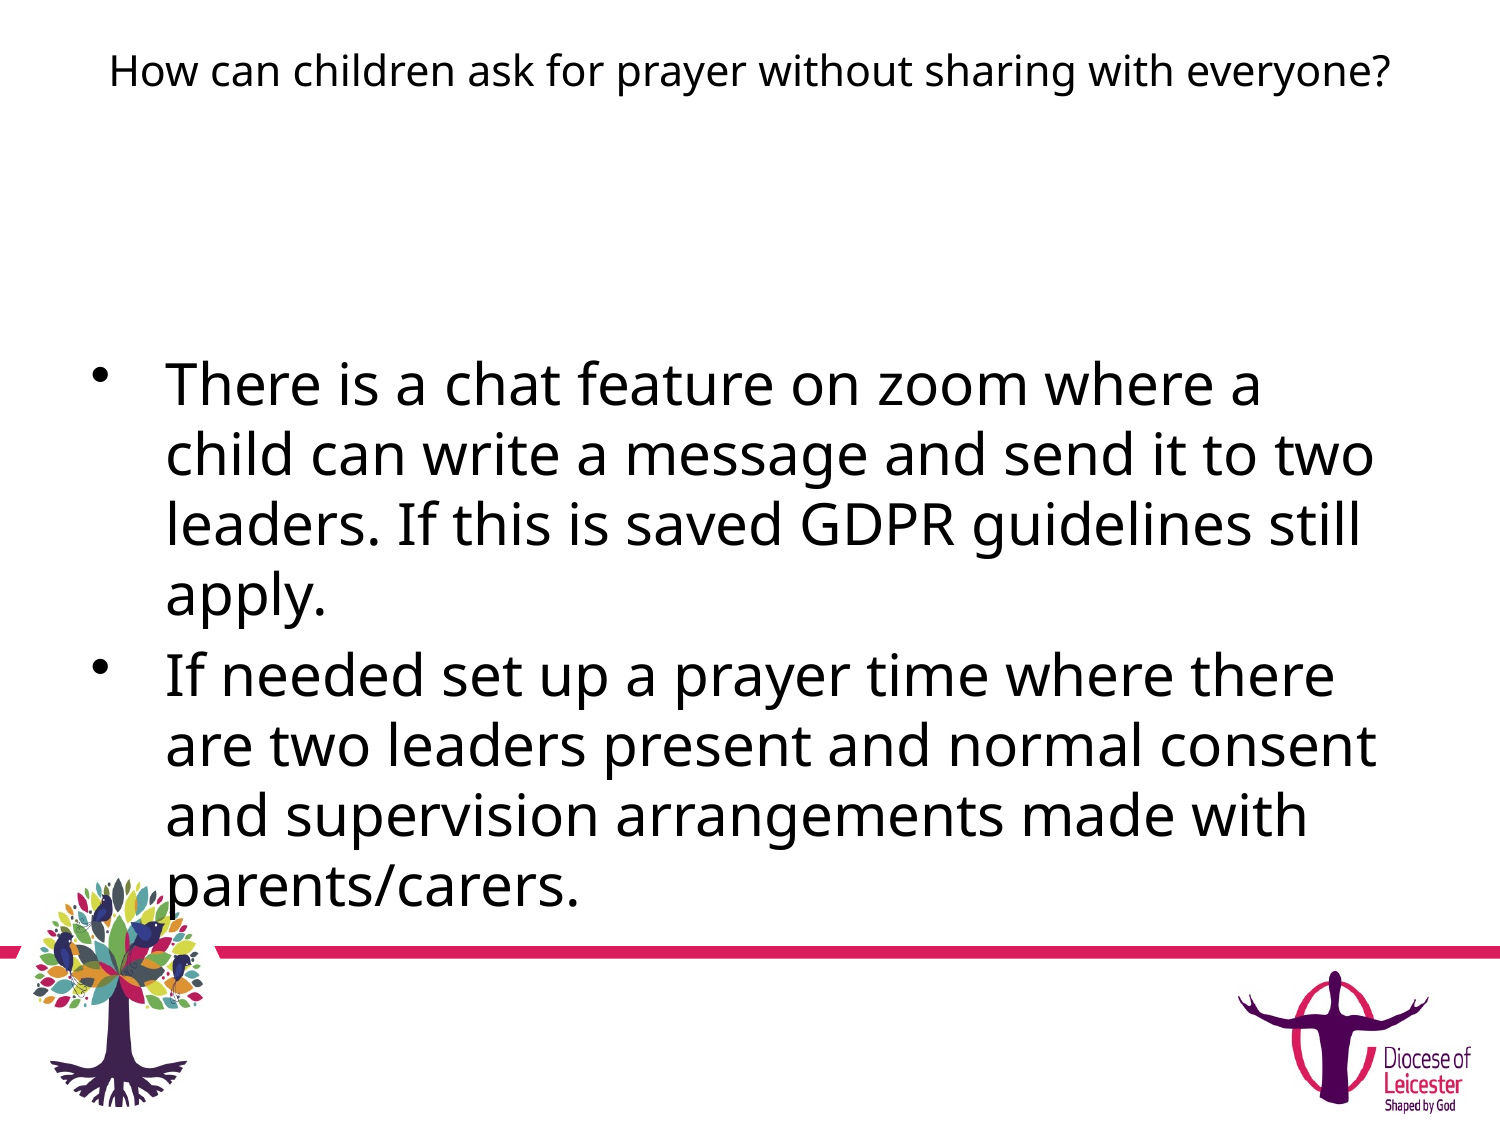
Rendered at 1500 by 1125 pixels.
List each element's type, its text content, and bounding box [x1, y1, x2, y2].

title How can children ask for prayer without sharing with everyone? [75, 33, 1425, 138]
picture [33, 878, 203, 1107]
picture [1238, 971, 1471, 1114]
list There is a chat feature on zoom where a child can write a message and send it to two leaders. If this is saved GDPR guidelines still apply. If needed set up a prayer time where there are two leaders present and normal consent and supervision arrangements made with parents/carers. [70, 255, 1421, 946]
